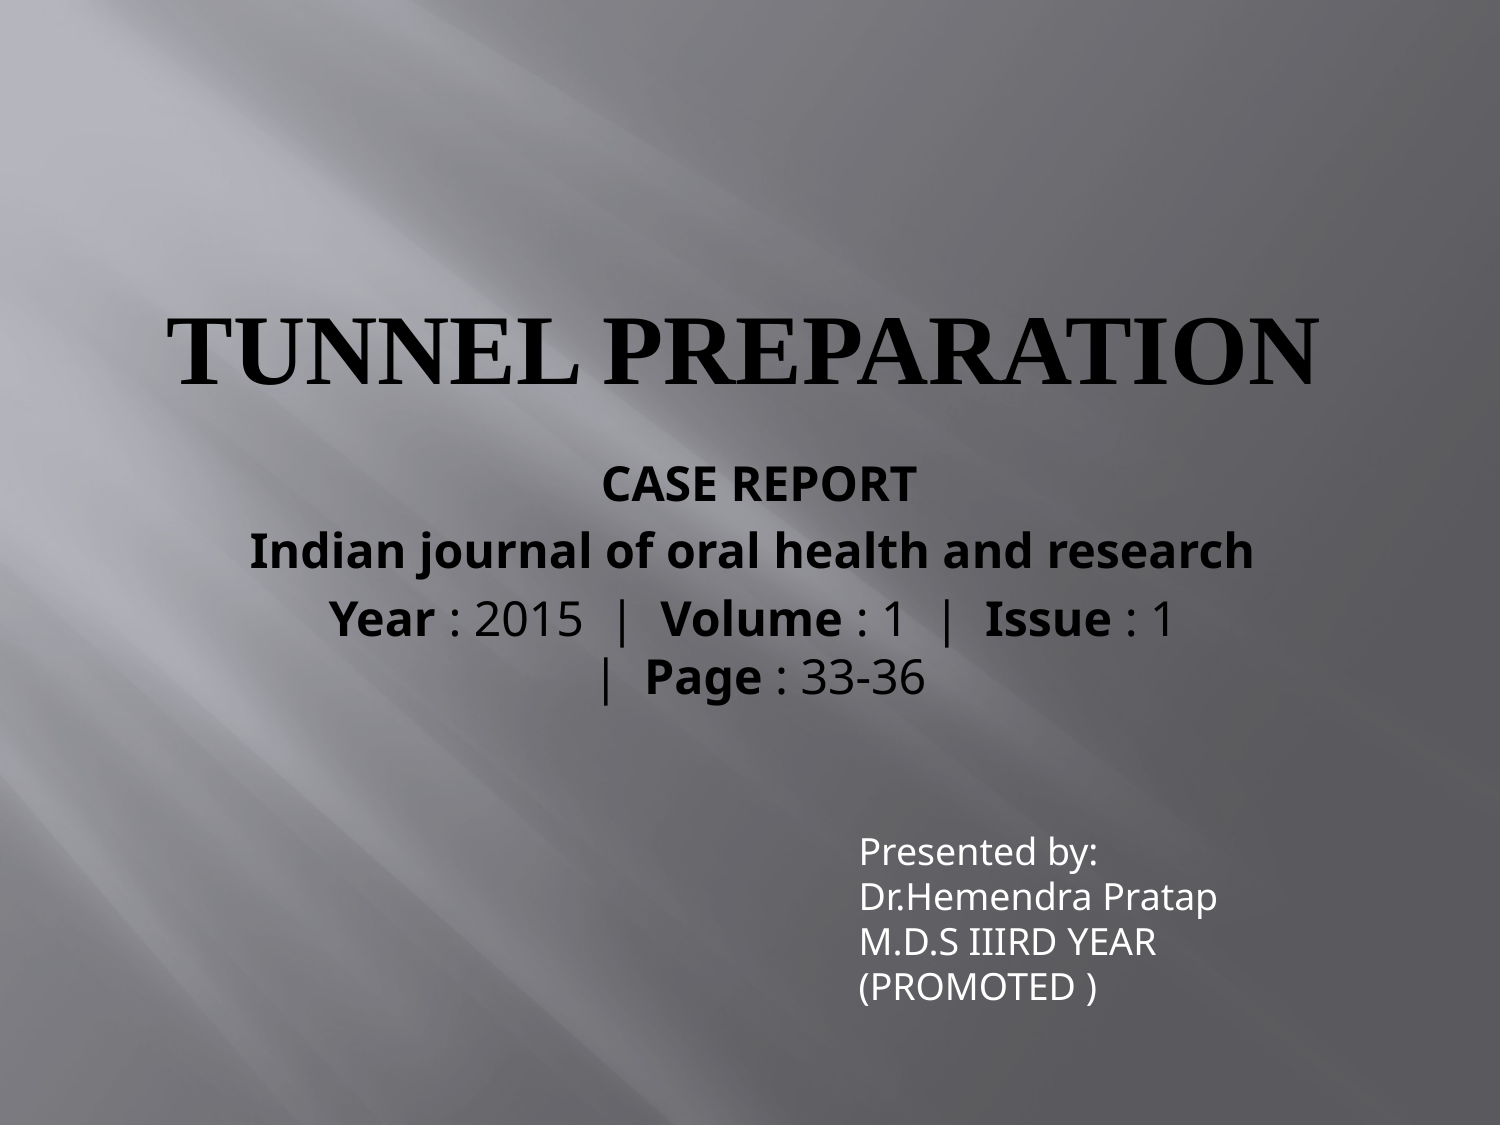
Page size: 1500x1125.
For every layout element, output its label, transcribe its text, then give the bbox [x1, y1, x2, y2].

subtitle CASE REPORT Indian journal of oral health and research Year : 2015 | Volume : 1 | Issue : 1 | Page : 33-36 [234, 445, 1285, 733]
text_box Presented by: Dr.Hemendra Pratap M.D.S IIIRD YEAR (PROMOTED ) [843, 820, 1395, 1015]
title Tunnel Preparation [69, 224, 1420, 525]
